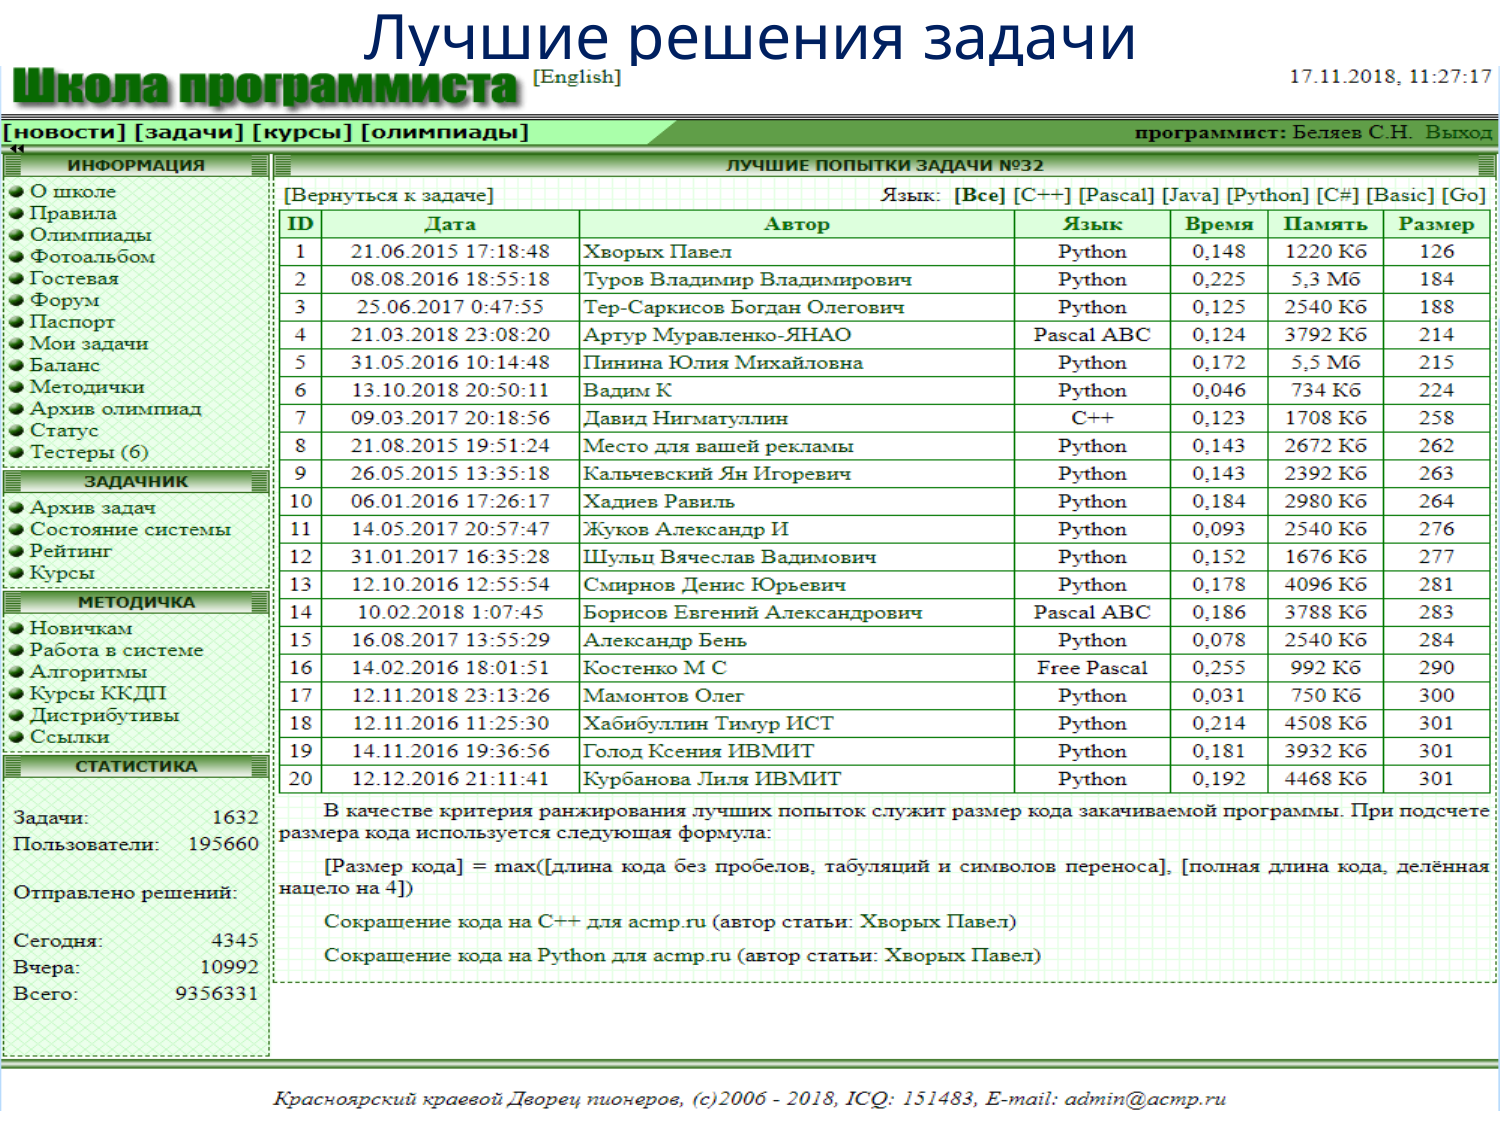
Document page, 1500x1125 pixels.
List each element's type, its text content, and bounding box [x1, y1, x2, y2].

picture [0, 66, 1500, 1111]
title Лучшие решения задачи [76, 0, 1427, 64]
